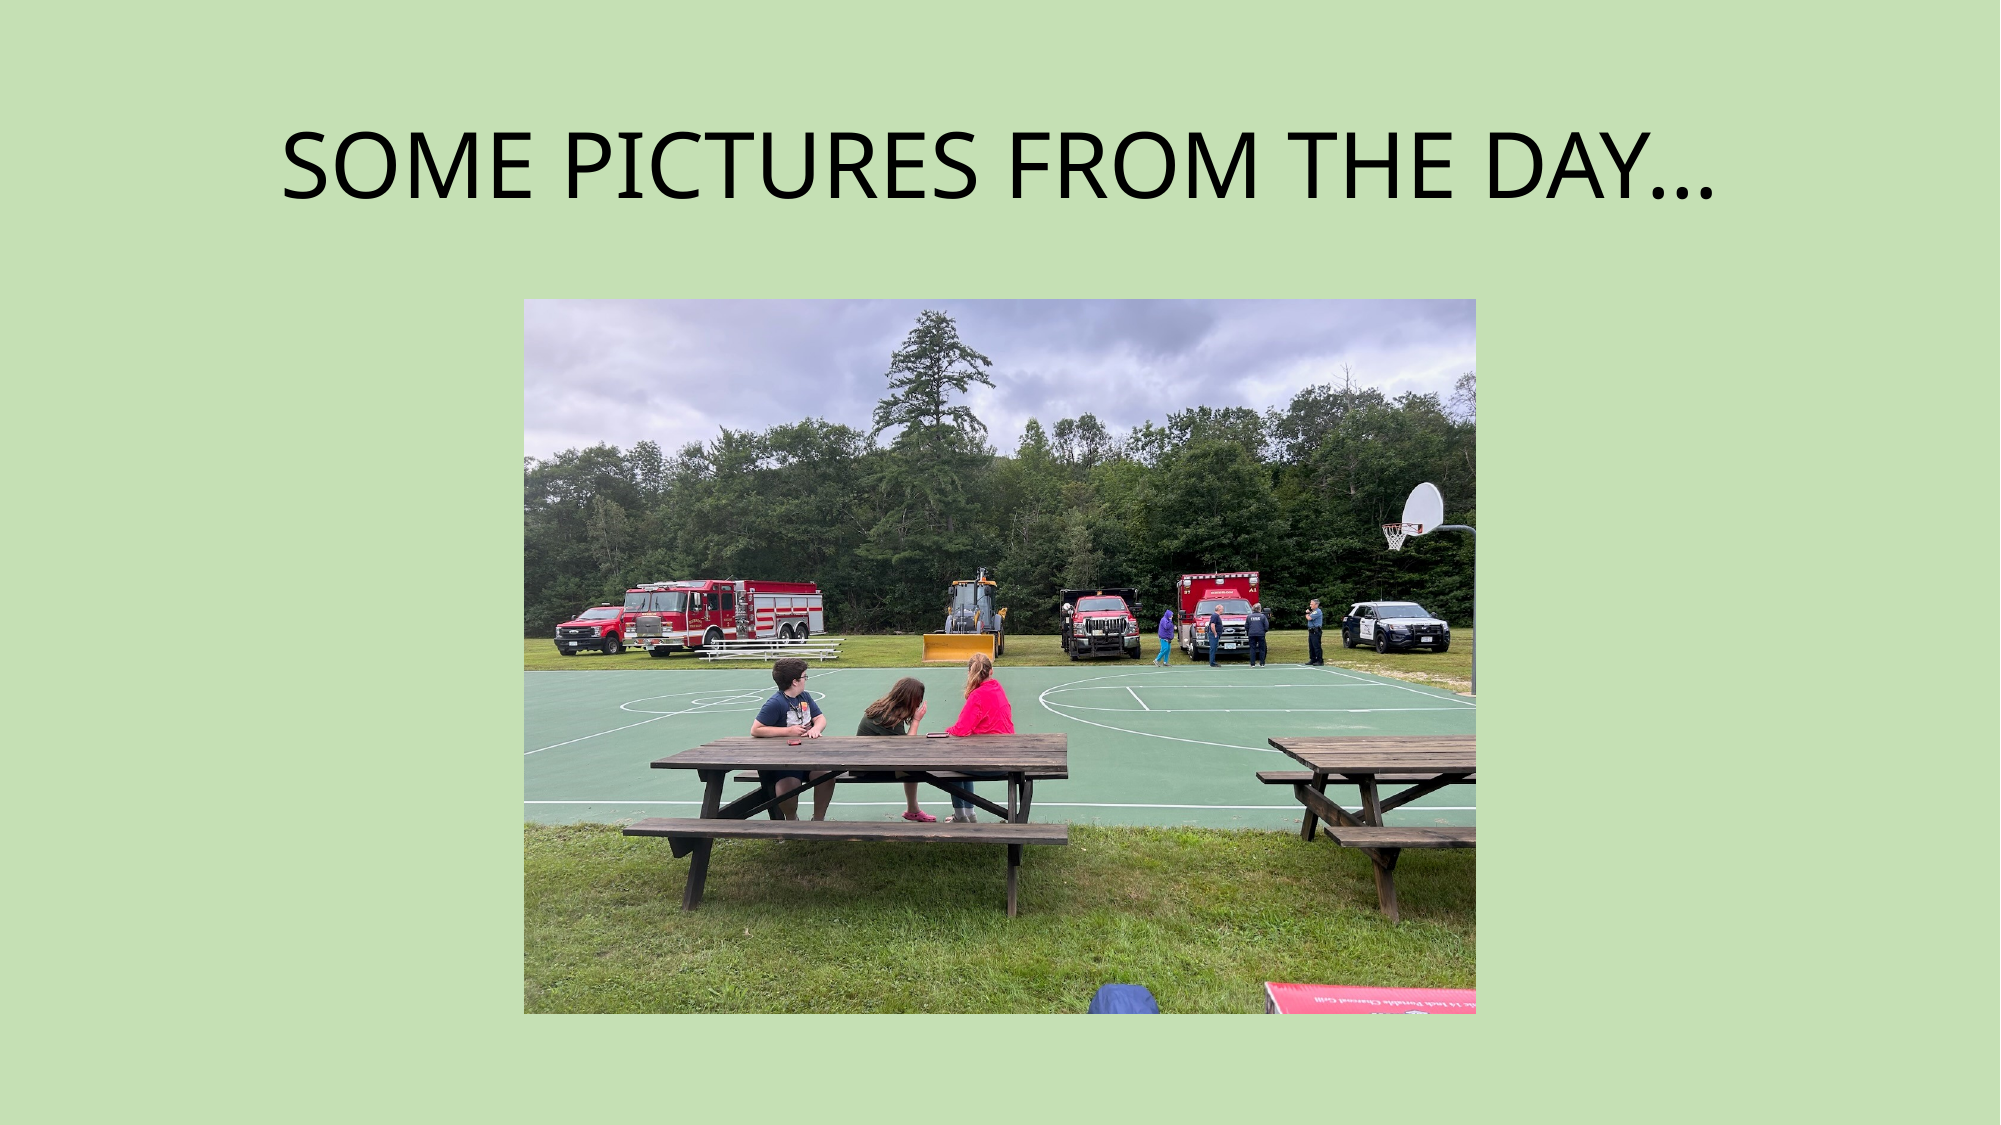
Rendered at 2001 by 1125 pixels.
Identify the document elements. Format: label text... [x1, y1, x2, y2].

title SOME PICTURES FROM THE DAY… [137, 59, 1863, 278]
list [524, 299, 1476, 1014]
